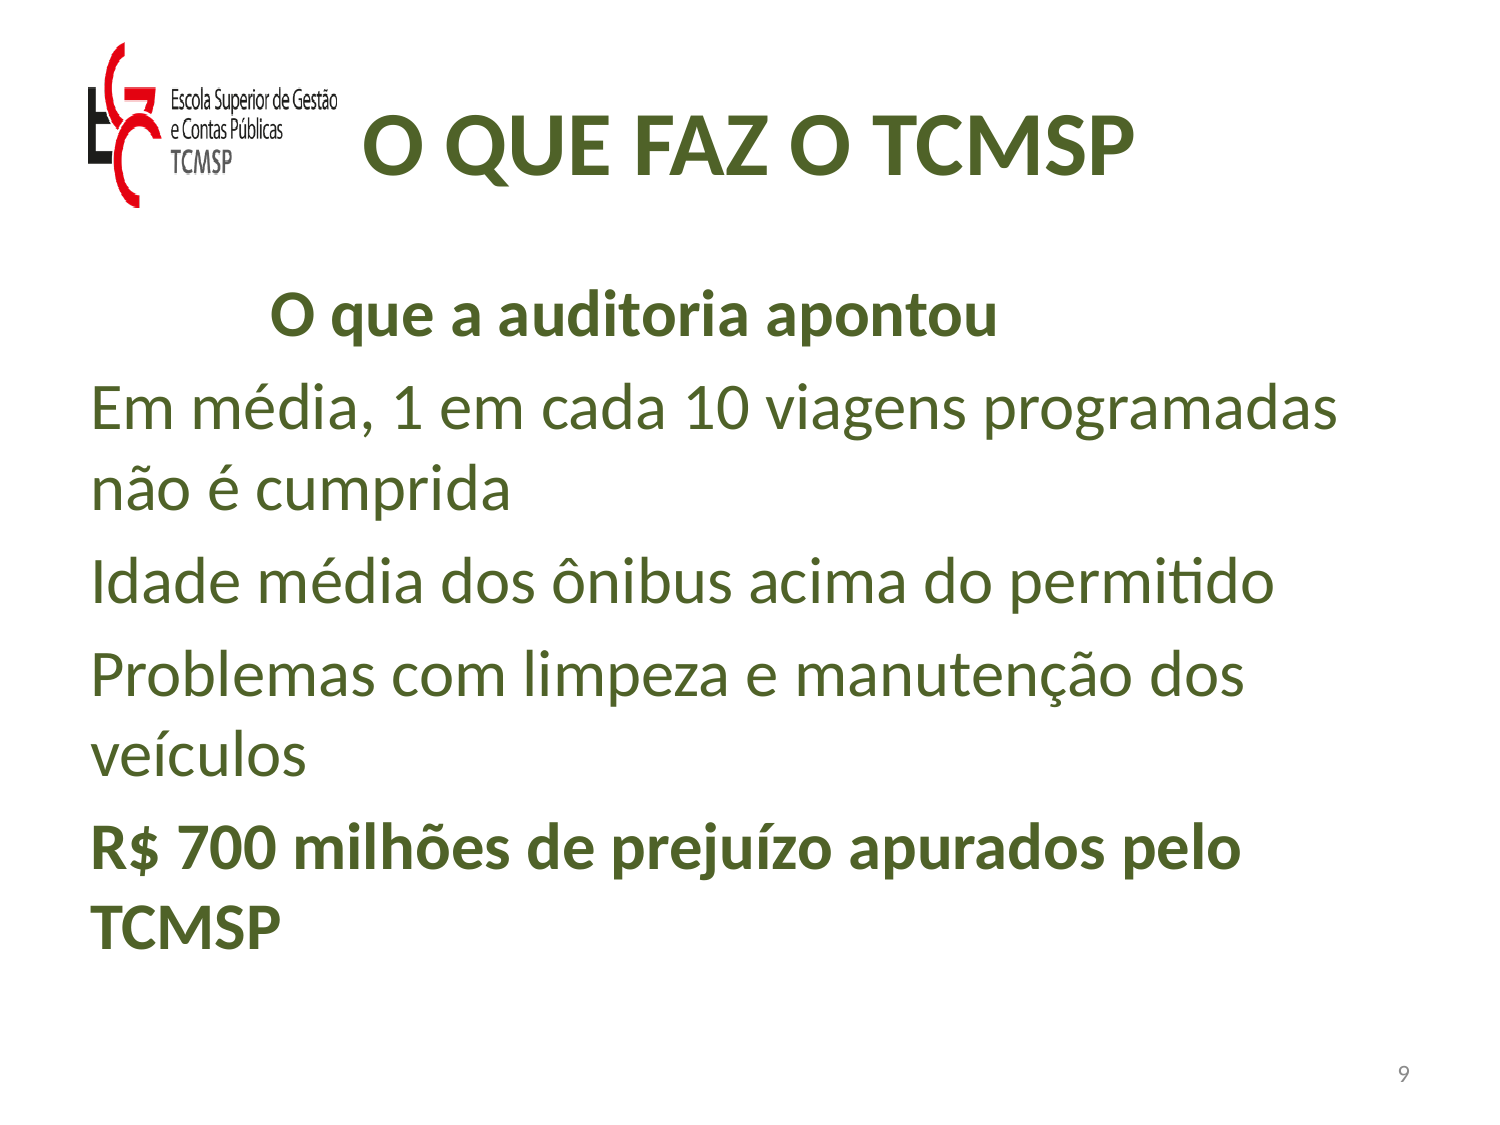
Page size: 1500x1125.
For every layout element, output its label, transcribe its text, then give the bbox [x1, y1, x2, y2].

list O que a auditoria apontou Em média, 1 em cada 10 viagens programadas não é cumprida Idade média dos ônibus acima do permitido Problemas com limpeza e manutenção dos veículos R$ 700 milhões de prejuízo apurados pelo TCMSP [75, 262, 1425, 1005]
slide_number 9 [1074, 1042, 1425, 1103]
title O QUE FAZ O TCMSP [75, 45, 1425, 233]
